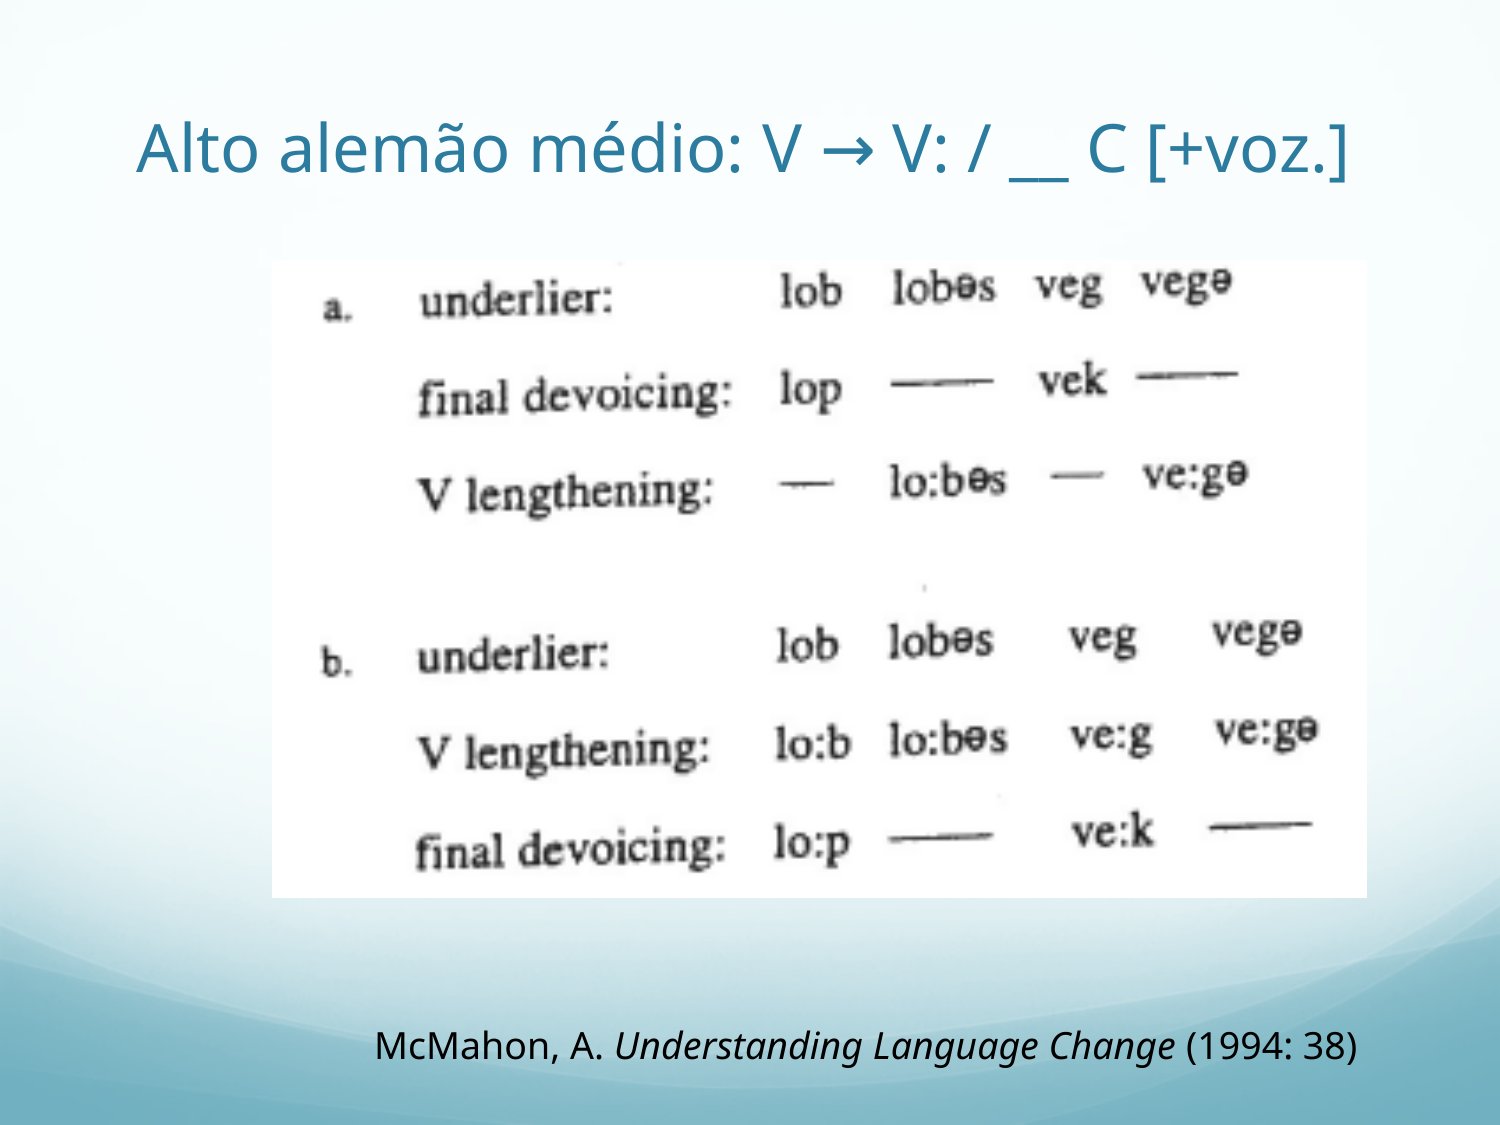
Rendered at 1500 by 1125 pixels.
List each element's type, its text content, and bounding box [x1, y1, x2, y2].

title Alto alemão médio: V → V: / __ C [+voz.] [12, 76, 1477, 194]
text_box McMahon, A. Understanding Language Change (1994: 38) [359, 1014, 1373, 1075]
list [228, 259, 1410, 898]
